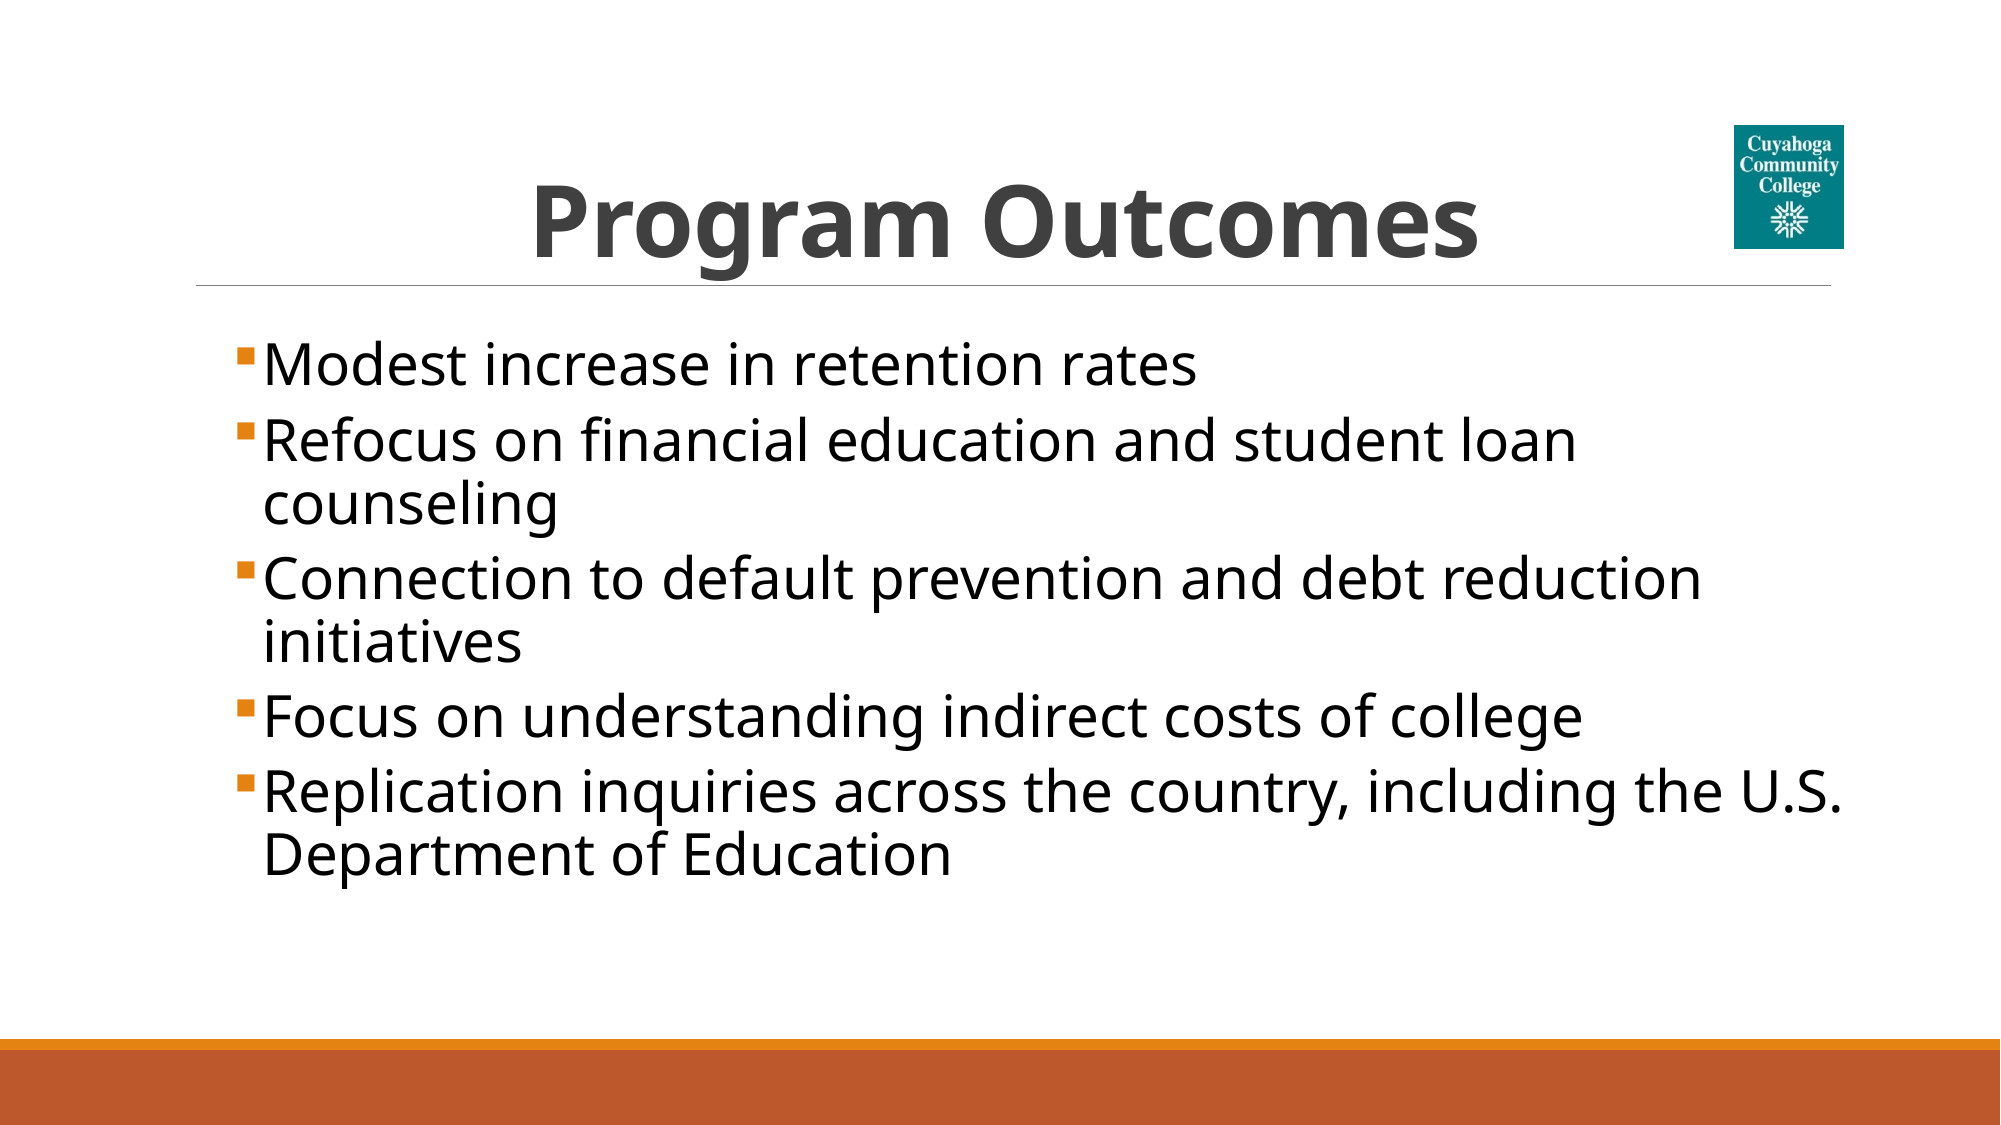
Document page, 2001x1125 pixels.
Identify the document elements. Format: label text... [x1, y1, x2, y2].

picture [1733, 125, 1844, 250]
list Modest increase in retention rates Refocus on financial education and student loan counseling Connection to default prevention and debt reduction initiatives Focus on understanding indirect costs of college Replication inquiries across the country, including the U.S. Department of Education [199, 328, 1855, 1041]
title Program Outcomes [180, 47, 1830, 285]
